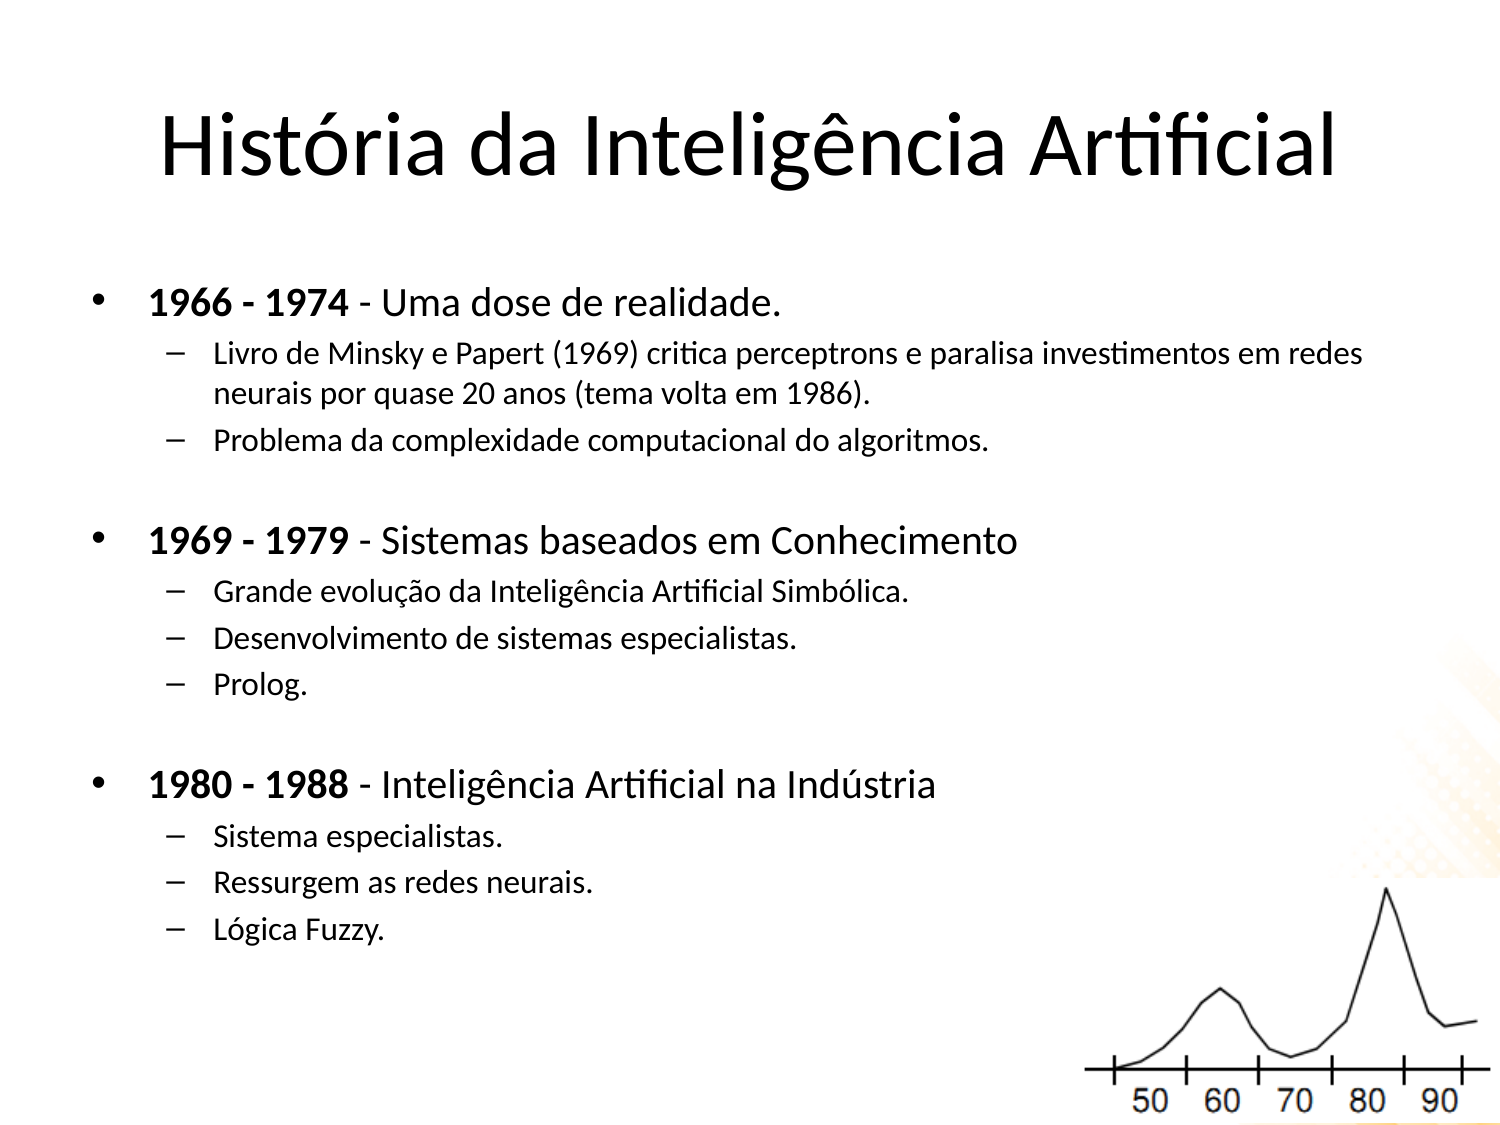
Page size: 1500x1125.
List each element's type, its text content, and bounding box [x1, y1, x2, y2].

text_box 1966 - 1974 - Uma dose de realidade. Livro de Minsky e Papert (1969) critica perceptrons e paralisa investimentos em redes neurais por quase 20 anos (tema volta em 1986). Problema da complexidade computacional do algoritmos. 1969 - 1979 - Sistemas baseados em Conhecimento Grande evolução da Inteligência Artificial Simbólica. Desenvolvimento de sistemas especialistas. Prolog. 1980 - 1988 - Inteligência Artificial na Indústria Sistema especialistas. Ressurgem as redes neurais. Lógica Fuzzy. [76, 267, 1424, 941]
picture [1074, 633, 1500, 1125]
title História da Inteligência Artificial [75, 45, 1425, 233]
